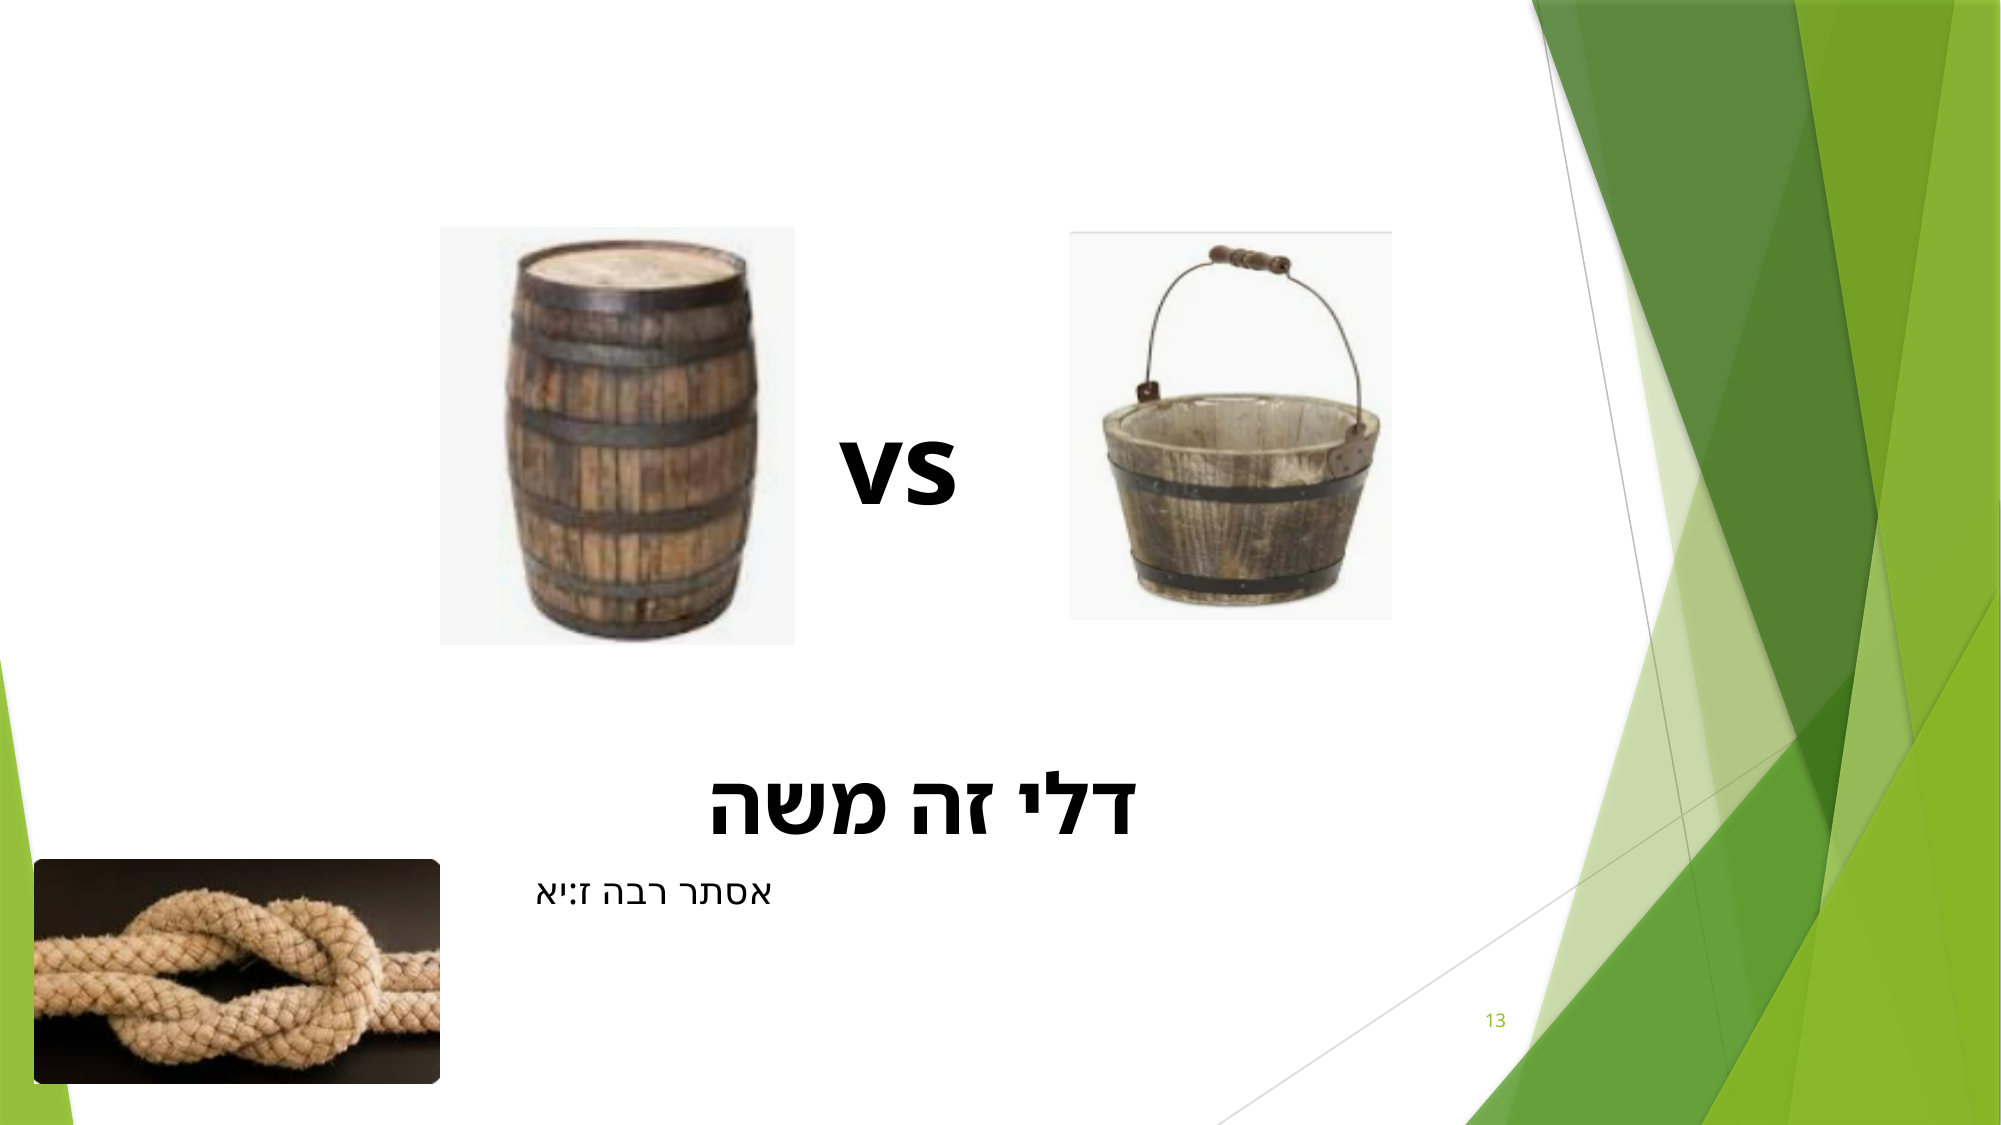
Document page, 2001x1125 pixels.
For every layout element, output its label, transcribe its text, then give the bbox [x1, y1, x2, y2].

slide_number 13 [1409, 991, 1522, 1051]
picture [33, 859, 441, 1085]
text_box דלי זה משה [474, 743, 1373, 859]
text_box אסתר רבה ז:יא [519, 859, 810, 920]
picture [1069, 227, 1393, 621]
text_box vs [800, 385, 1005, 535]
picture [439, 227, 796, 665]
